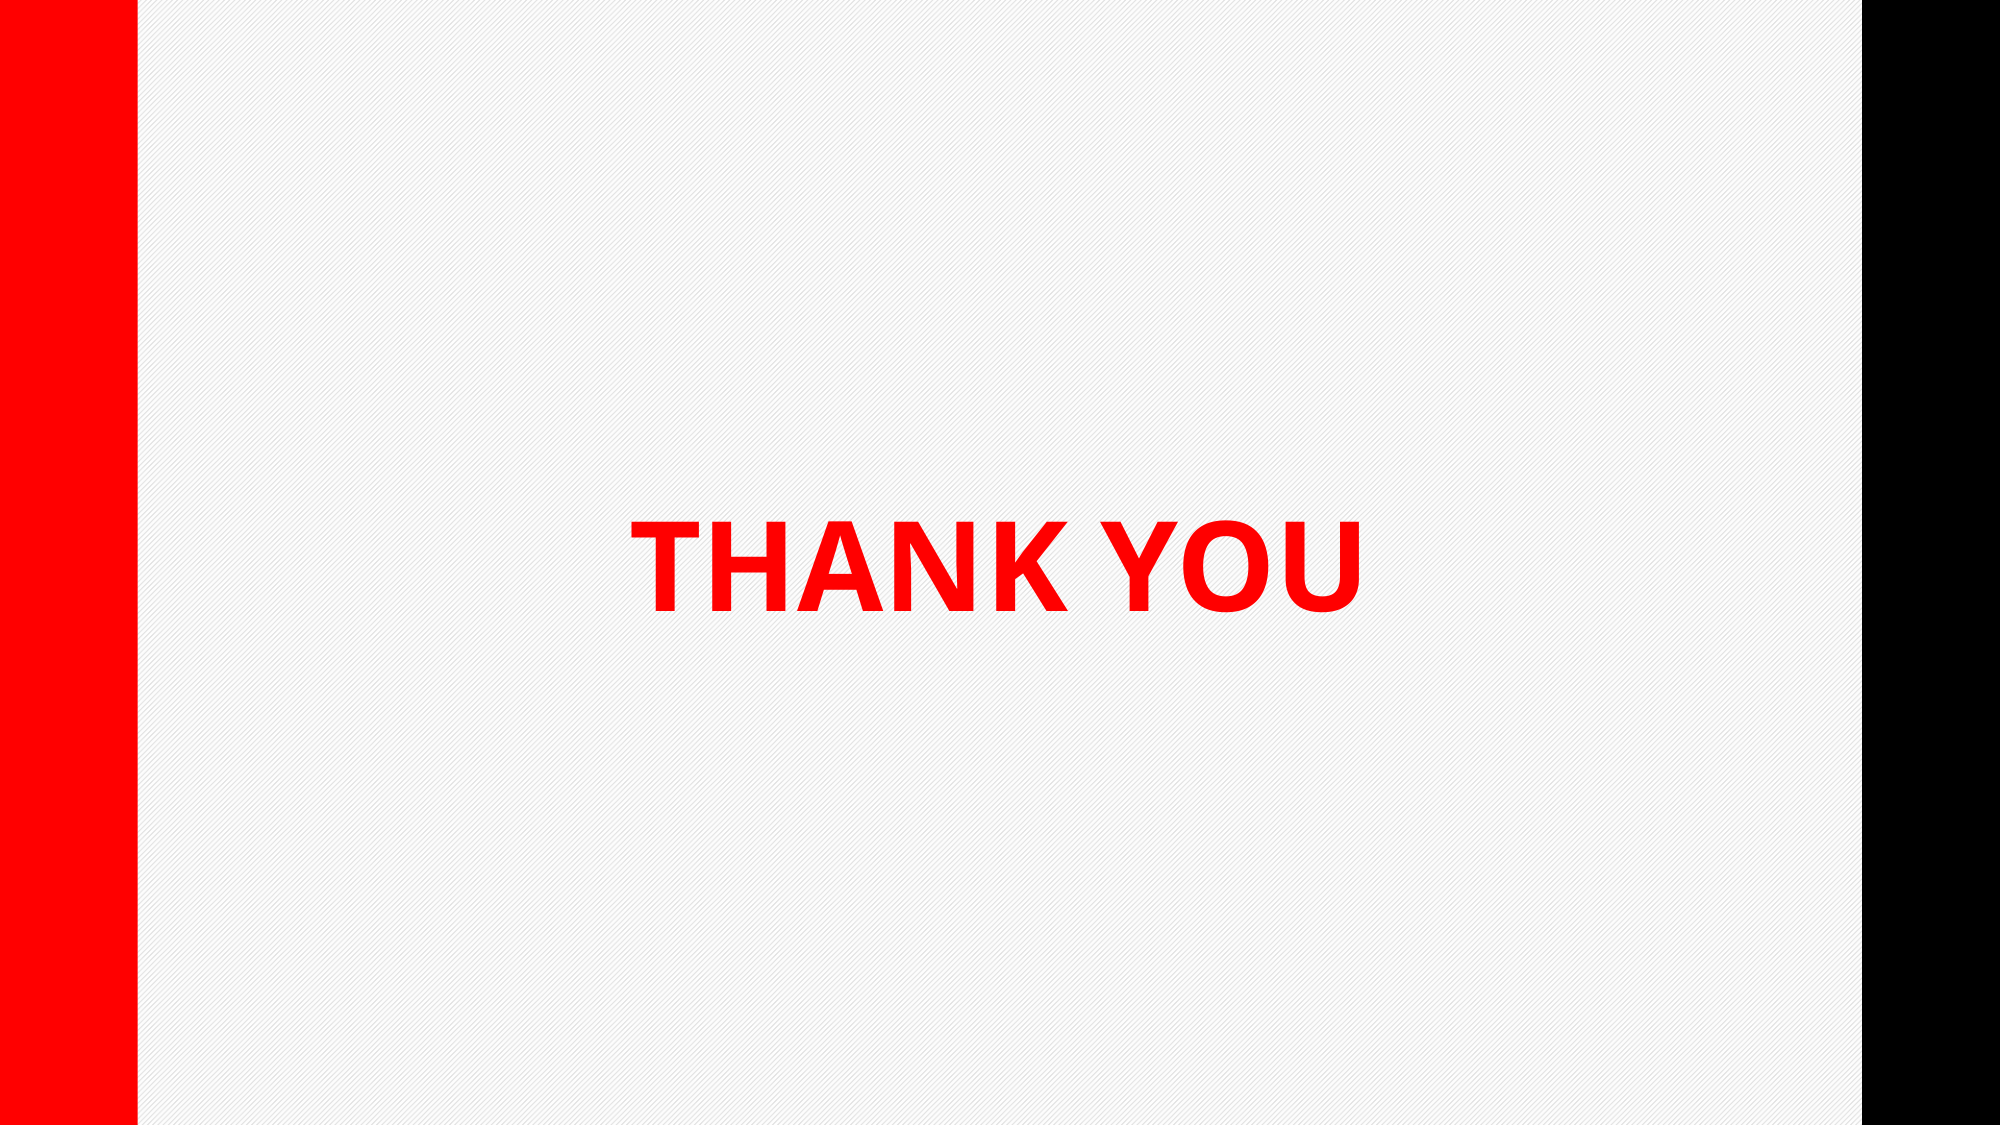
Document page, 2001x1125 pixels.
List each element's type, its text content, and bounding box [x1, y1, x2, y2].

text_box THANK YOU [294, 479, 1705, 644]
